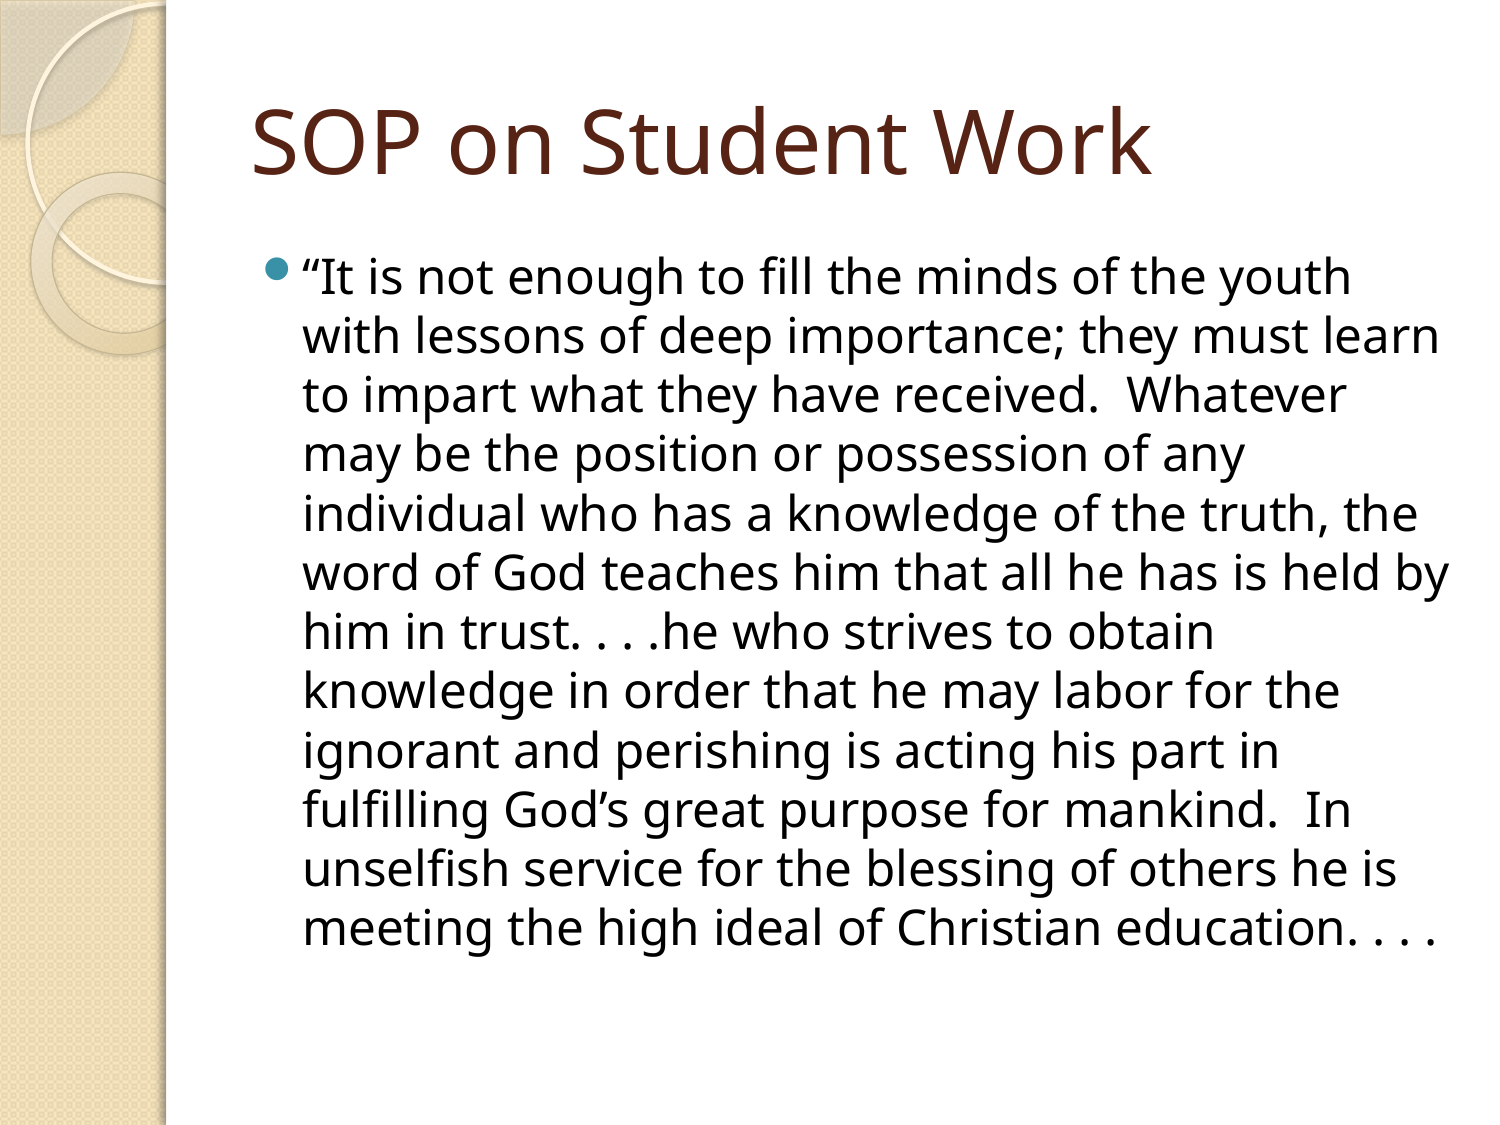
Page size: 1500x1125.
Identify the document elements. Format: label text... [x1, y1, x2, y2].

title SOP on Student Work [235, 45, 1466, 233]
list “It is not enough to fill the minds of the youth with lessons of deep importance; they must learn to impart what they have received. Whatever may be the position or possession of any individual who has a knowledge of the truth, the word of God teaches him that all he has is held by him in trust. . . .he who strives to obtain knowledge in order that he may labor for the ignorant and perishing is acting his part in fulfilling God’s great purpose for mankind. In unselfish service for the blessing of others he is meeting the high ideal of Christian education. . . . [235, 237, 1466, 1025]
